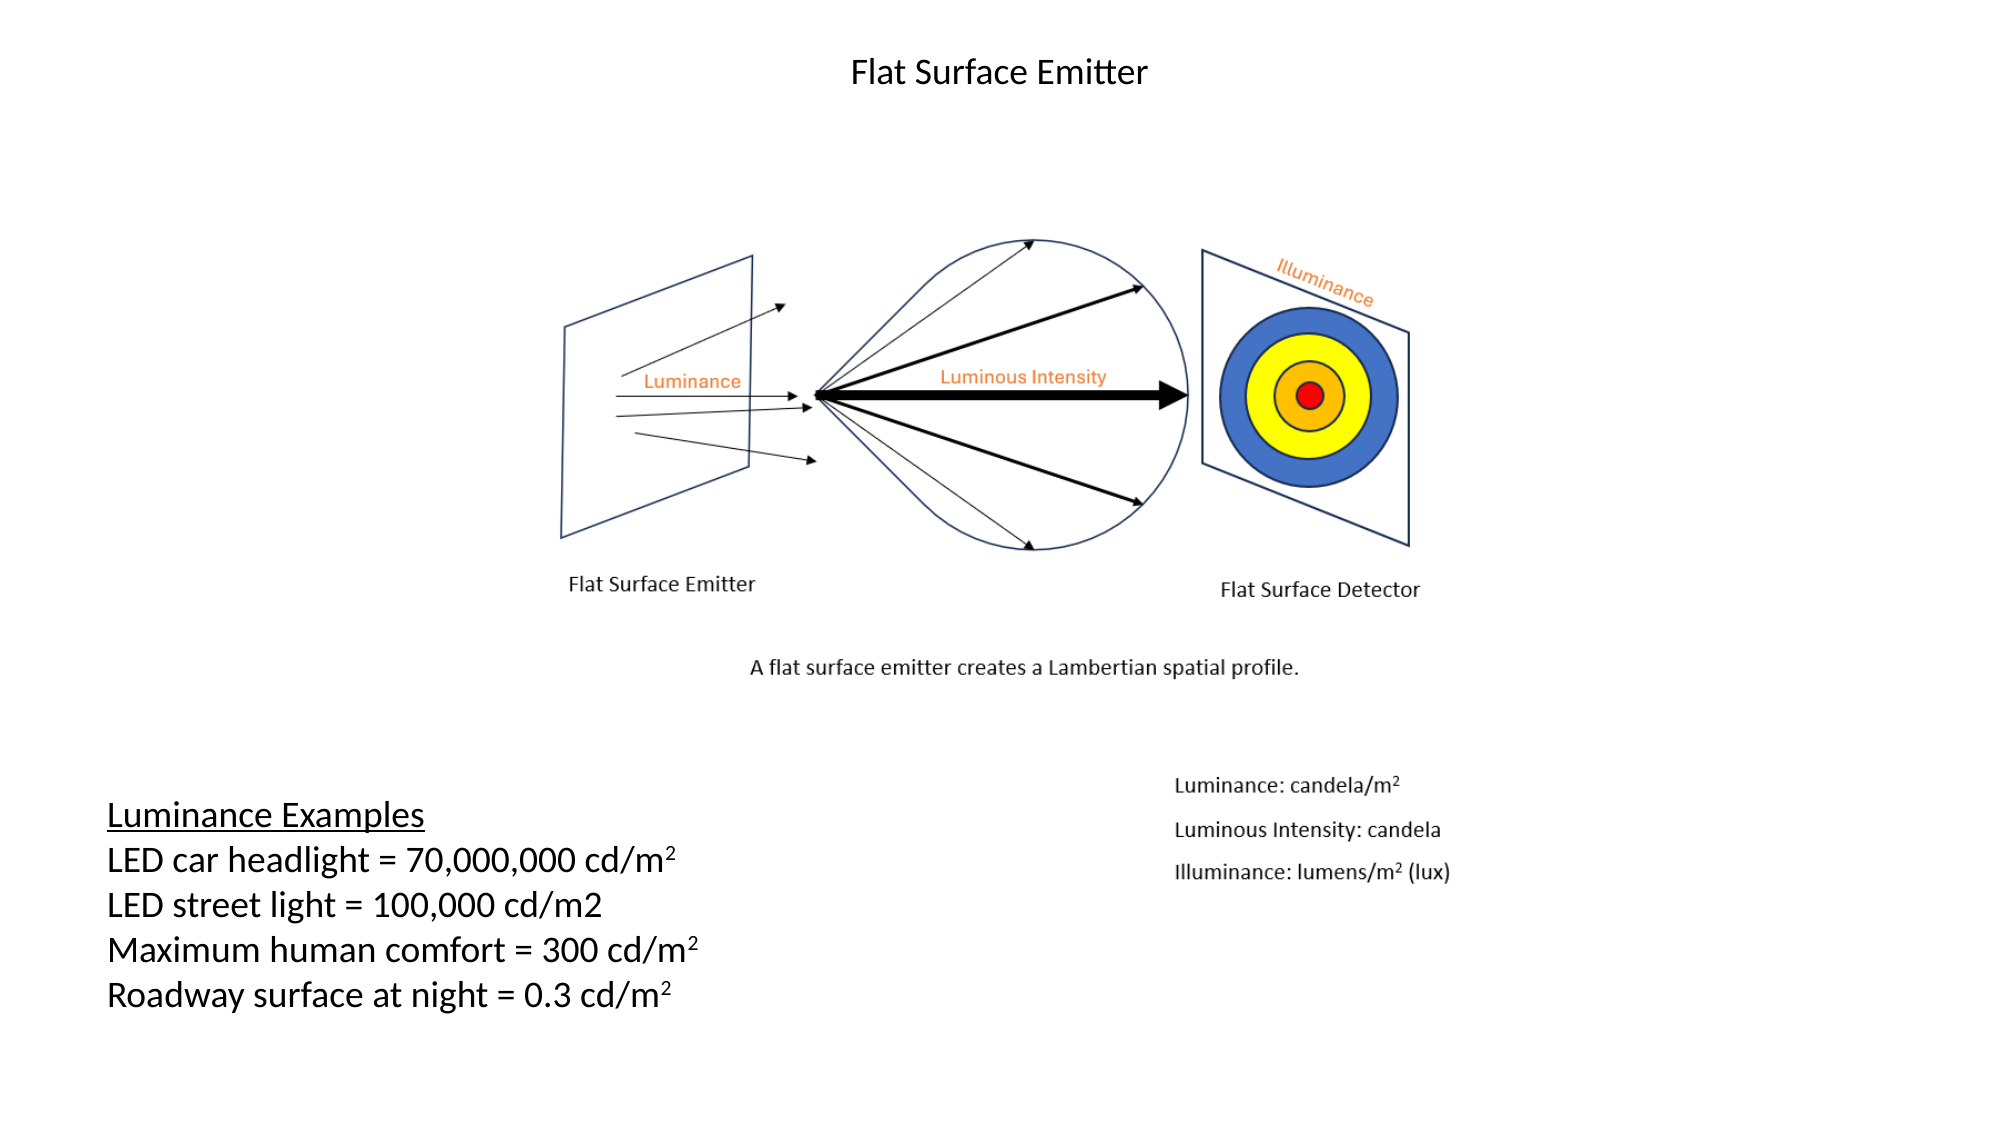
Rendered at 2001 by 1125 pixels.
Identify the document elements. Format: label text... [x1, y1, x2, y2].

text_box Luminance Examples LED car headlight = 70,000,000 cd/m2 LED street light = 100,000 cd/m2 Maximum human comfort = 300 cd/m2 Roadway surface at night = 0.3 cd/m2 [92, 782, 714, 1022]
picture [539, 229, 1461, 896]
text_box Flat Surface Emitter [836, 39, 1164, 100]
